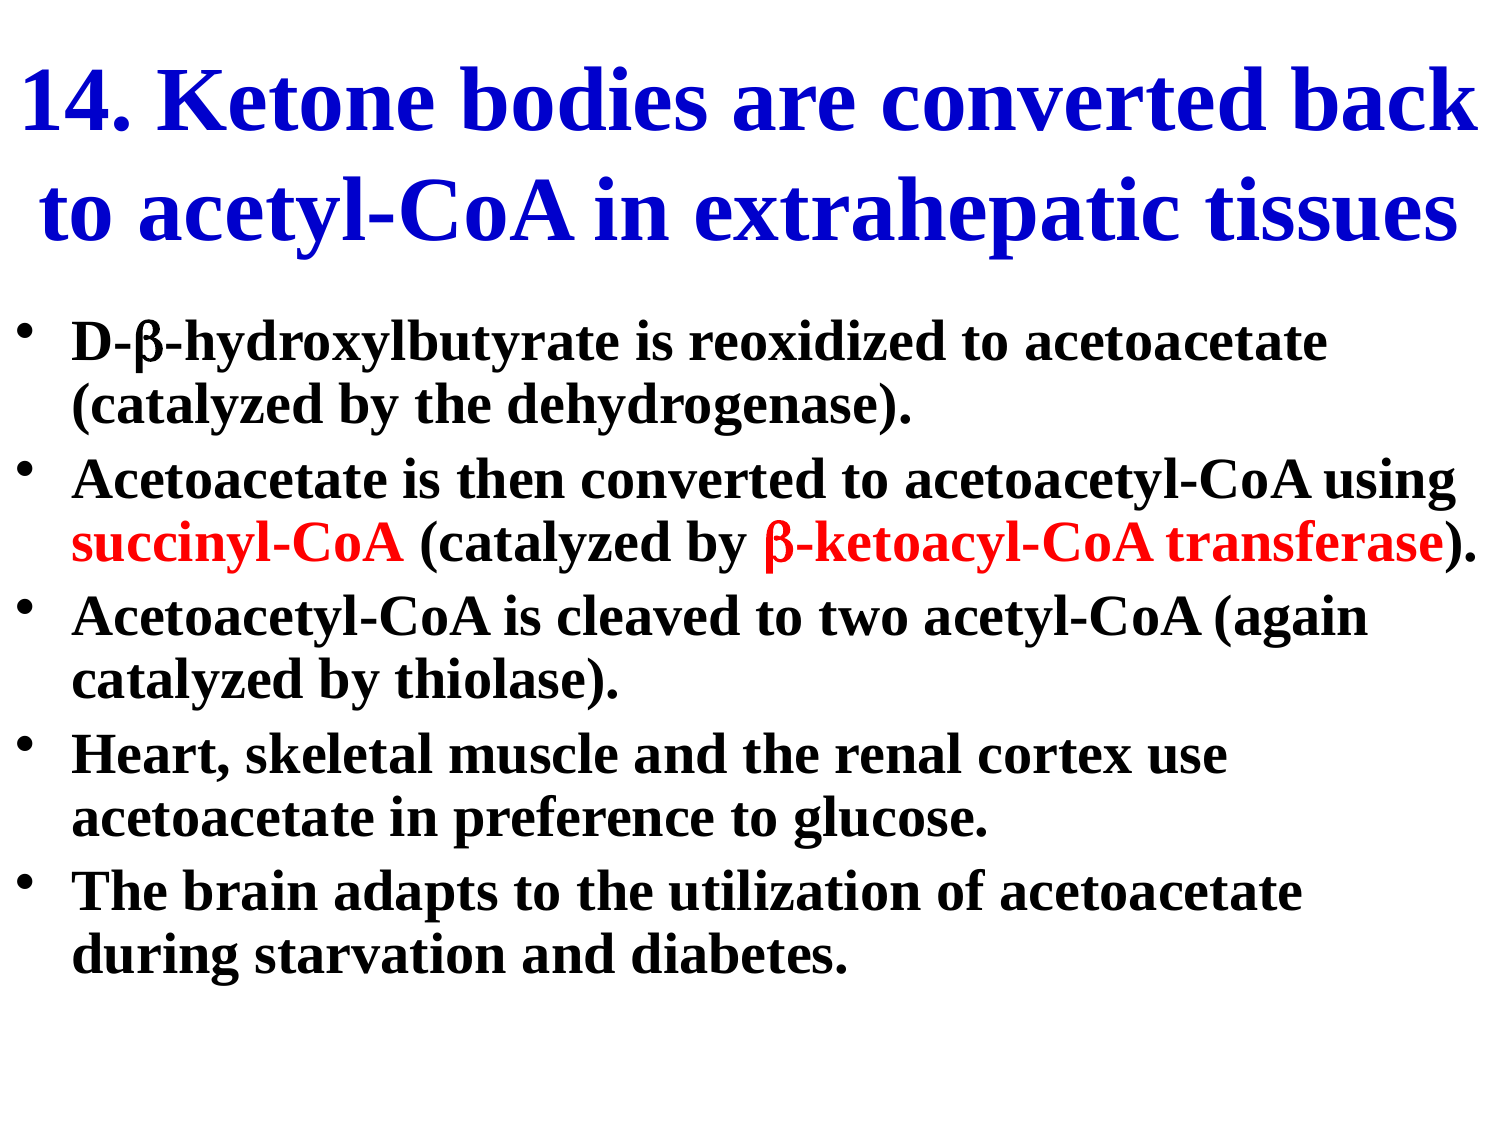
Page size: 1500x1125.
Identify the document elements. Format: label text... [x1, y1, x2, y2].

title 14. Ketone bodies are converted back to acetyl-CoA in extrahepatic tissues [0, 42, 1500, 256]
list D-b-hydroxylbutyrate is reoxidized to acetoacetate (catalyzed by the dehydrogenase). Acetoacetate is then converted to acetoacetyl-CoA using succinyl-CoA (catalyzed by b-ketoacyl-CoA transferase). Acetoacetyl-CoA is cleaved to two acetyl-CoA (again catalyzed by thiolase). Heart, skeletal muscle and the renal cortex use acetoacetate in preference to glucose. The brain adapts to the utilization of acetoacetate during starvation and diabetes. [0, 302, 1500, 978]
